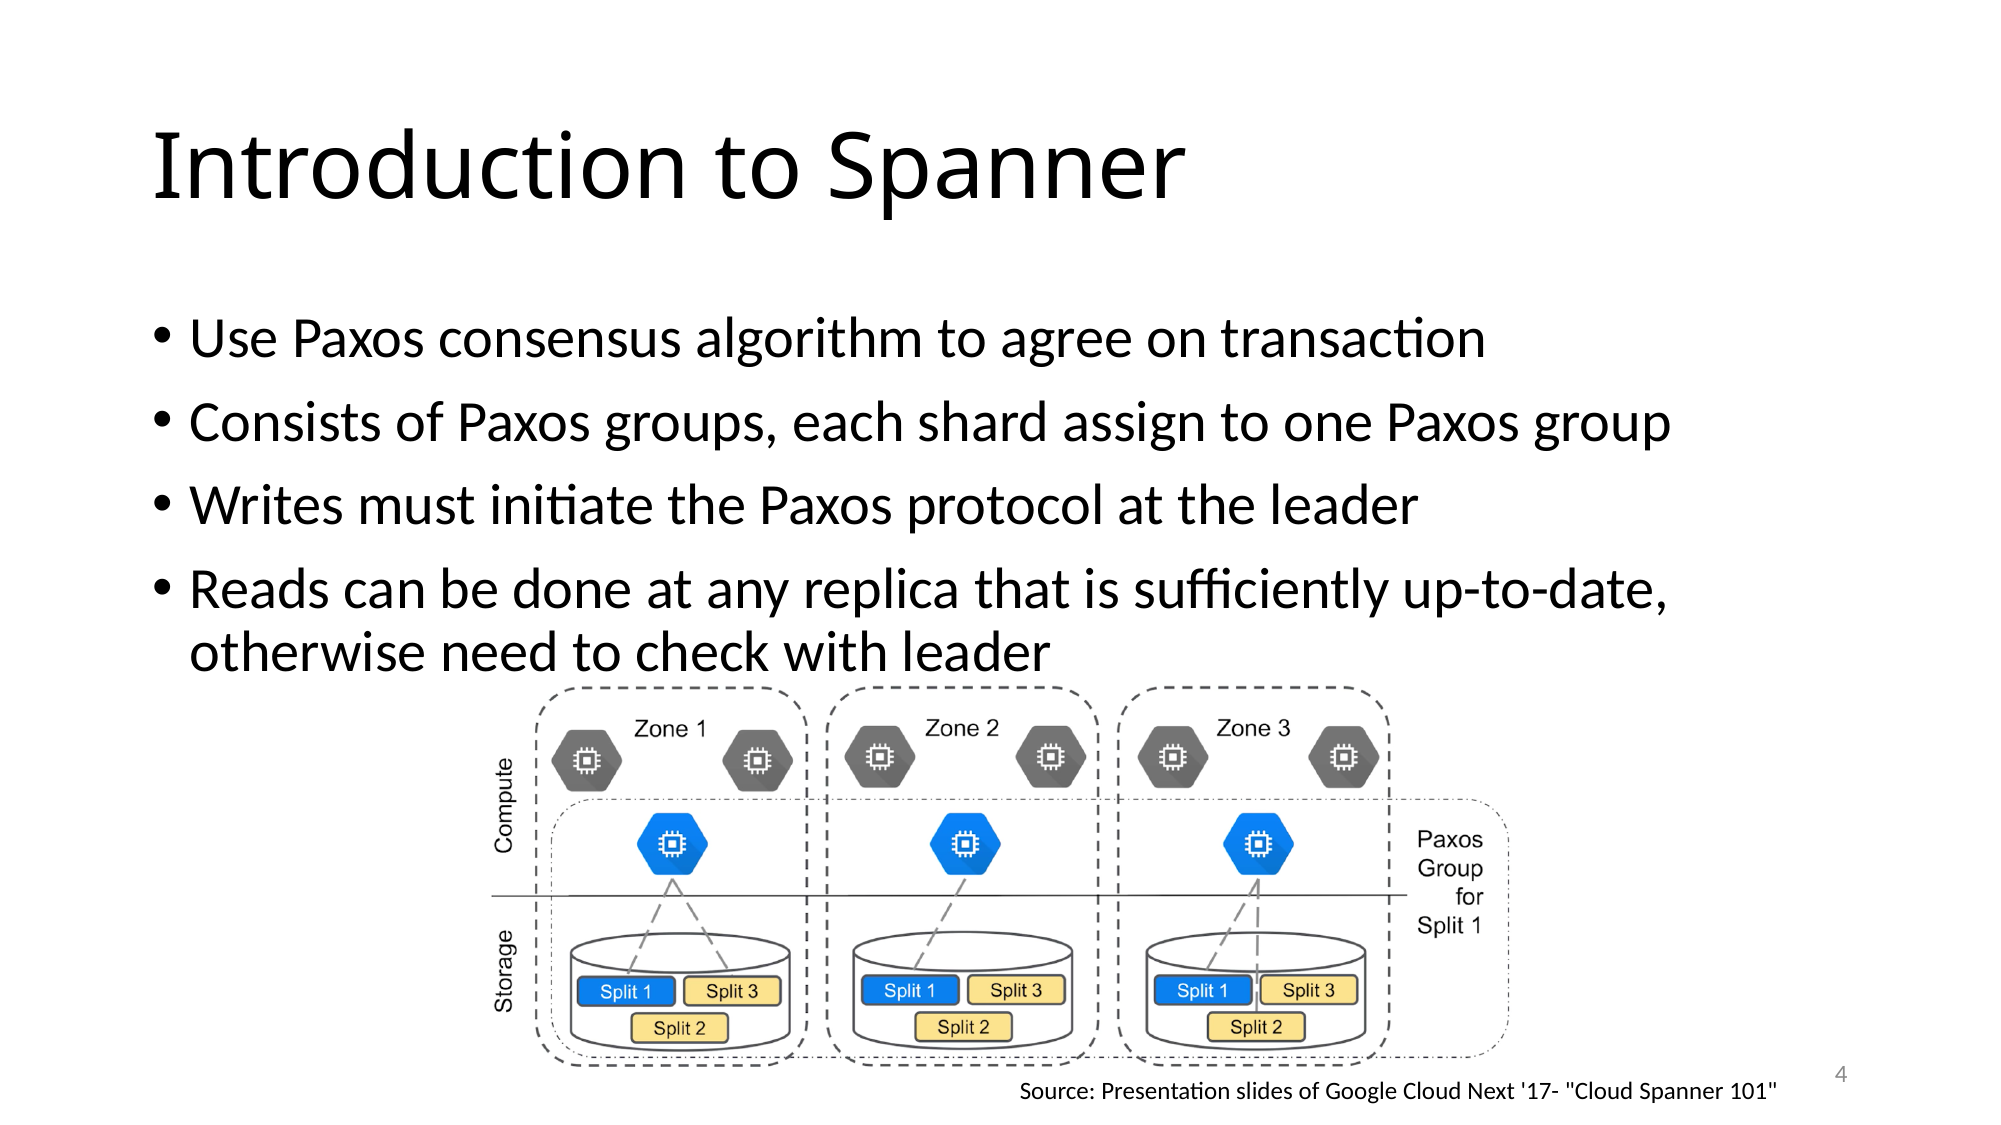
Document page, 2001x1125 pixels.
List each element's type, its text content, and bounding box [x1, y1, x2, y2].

picture [485, 679, 1515, 1070]
text_box Source: Presentation slides of Google Cloud Next '17- "Cloud Spanner 101" [1005, 1067, 1795, 1113]
slide_number 4 [1515, 1042, 1863, 1103]
list Use Paxos consensus algorithm to agree on transaction Consists of Paxos groups, each shard assign to one Paxos group Writes must initiate the Paxos protocol at the leader Reads can be done at any replica that is sufficiently up-to-date, otherwise need to check with leader [137, 299, 1863, 1014]
title Introduction to Spanner [137, 59, 1863, 278]
